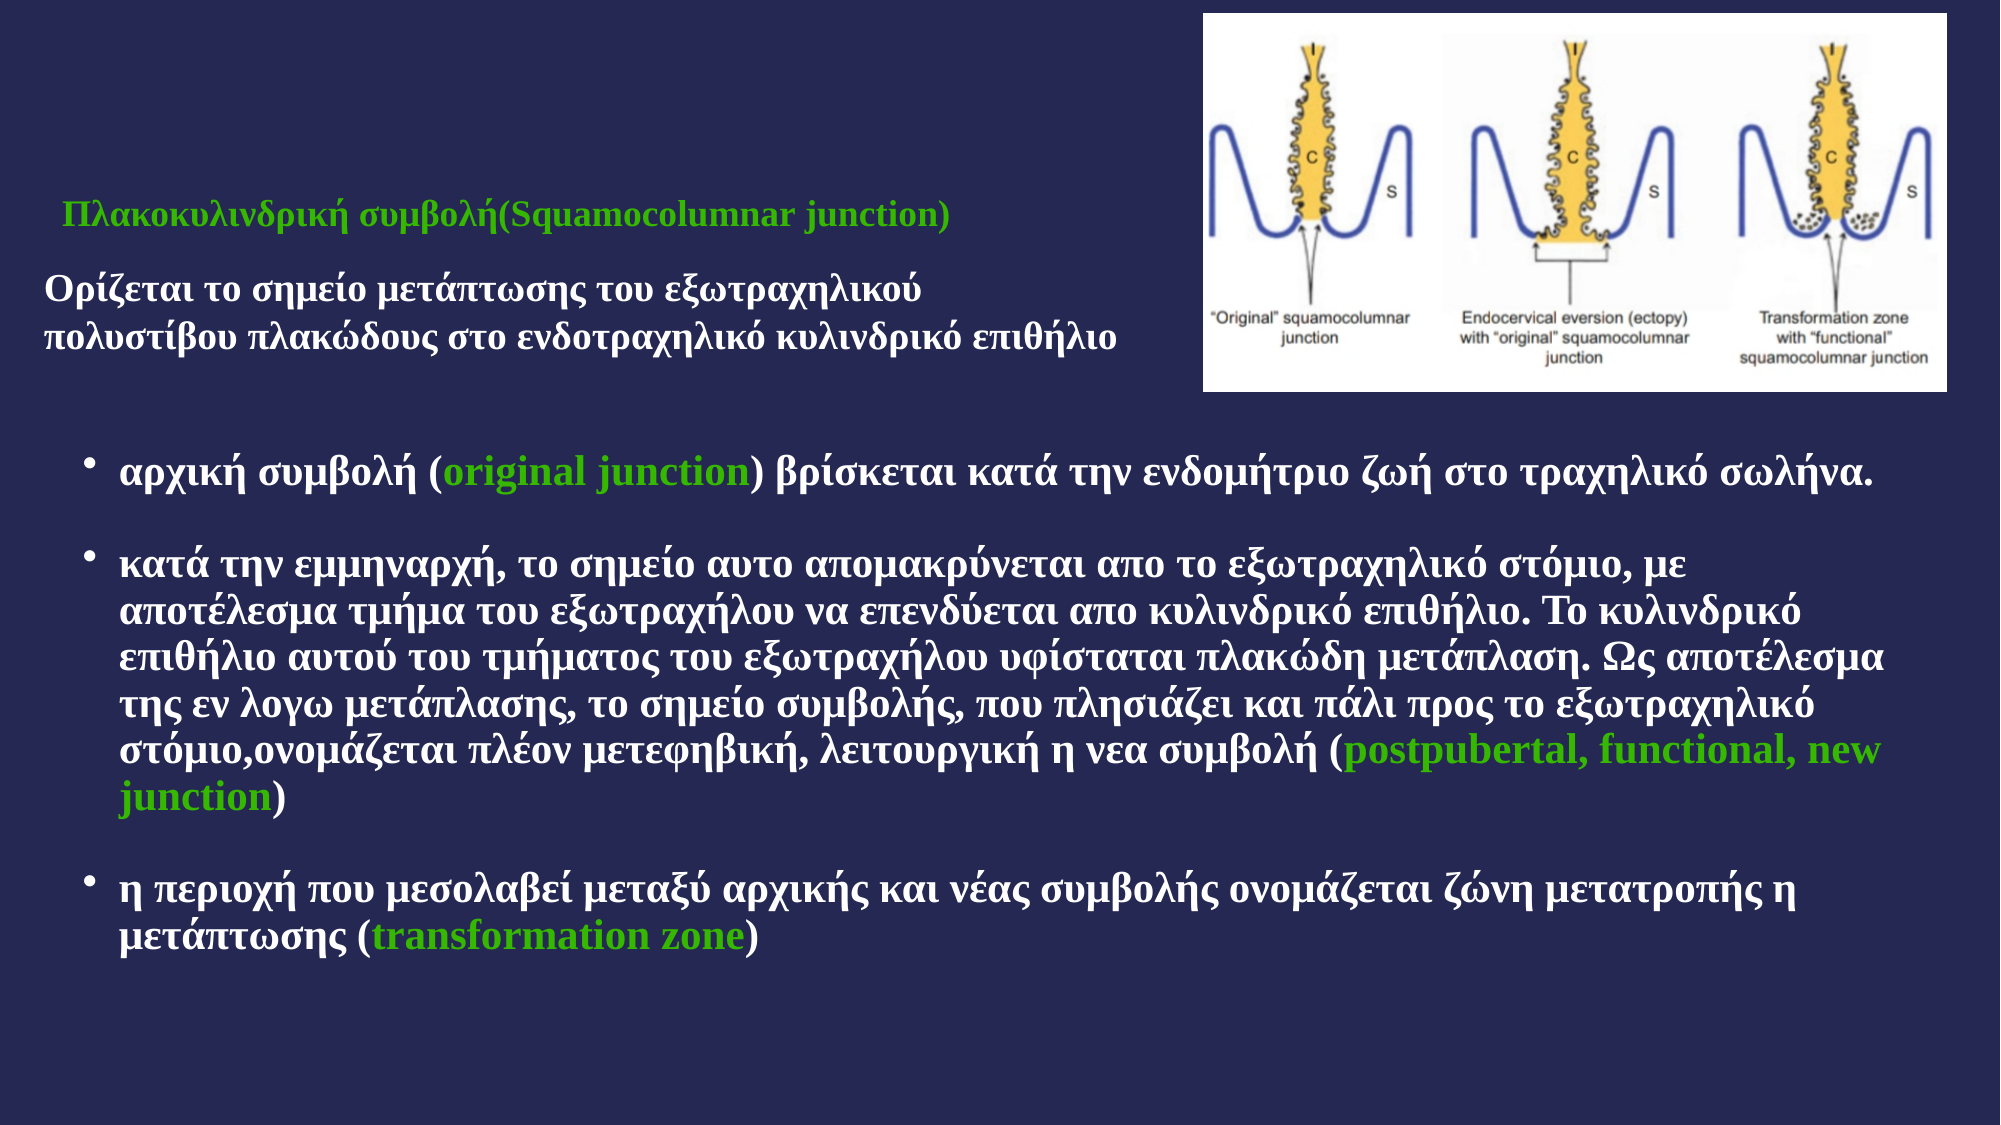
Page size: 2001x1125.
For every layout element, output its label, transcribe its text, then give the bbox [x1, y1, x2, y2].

picture [1203, 13, 1947, 392]
title Oρίζεται το σημείο μετάπτωσης του εξωτραχηλικού πολυστίβου πλακώδους στο ενδοτραχηλικό κυλινδρικό επιθήλιο [28, 206, 1142, 365]
list αρχική συμβολή (original junction) βρίσκεται κατά την ενδομήτριο ζωή στο τραχηλικό σωλήνα. κατά την εμμηναρχή, το σημείο αυτο απομακρύνεται απο το εξωτραχηλικό στόμιο, με αποτέλεσμα τμήμα του εξωτραχήλου να επενδύεται απο κυλινδρικό επιθήλιο. Το κυλινδρικό επιθήλιο αυτού του τμήματος του εξωτραχήλου υφίσταται πλακώδη μετάπλαση. Ως αποτέλεσμα της εν λογω μετάπλασης, το σημείο συμβολής, που πλησιάζει και πάλι προς το εξωτραχηλικό στόμιο,ονομάζεται πλέον μετεφηβική, λειτουργική η νεα συμβολή (postpubertal, functional, new junction) η περιοχή που μεσολαβεί μεταξύ αρχικής και νέας συμβολής ονομάζεται ζώνη μετατροπής η μετάπτωσης (transformation zone) [67, 440, 1931, 1008]
title Πλακοκυλινδρική συμβολή(Squamocolumnar junction) [47, 178, 1160, 287]
